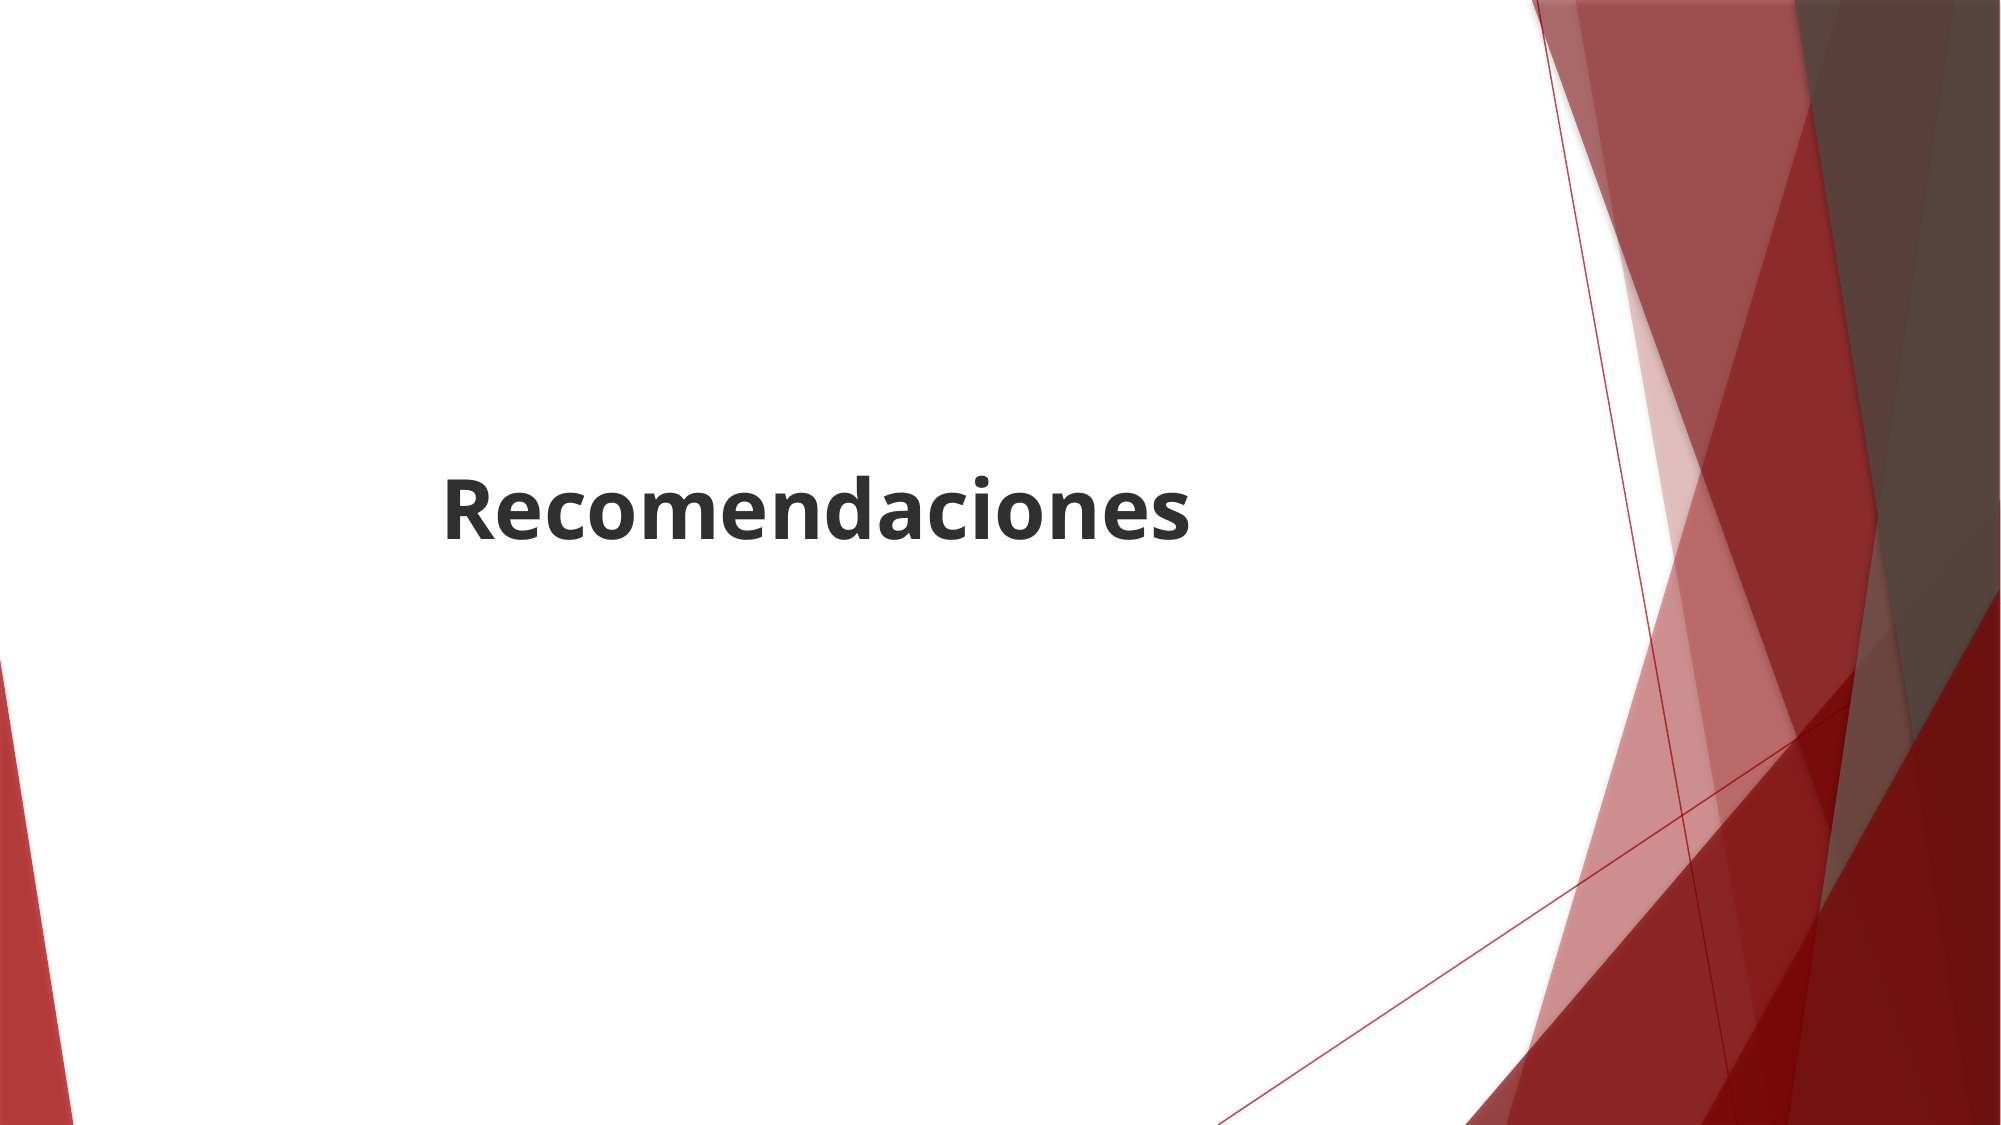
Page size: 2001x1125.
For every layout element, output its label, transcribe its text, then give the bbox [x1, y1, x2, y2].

title Recomendaciones [111, 381, 1522, 564]
